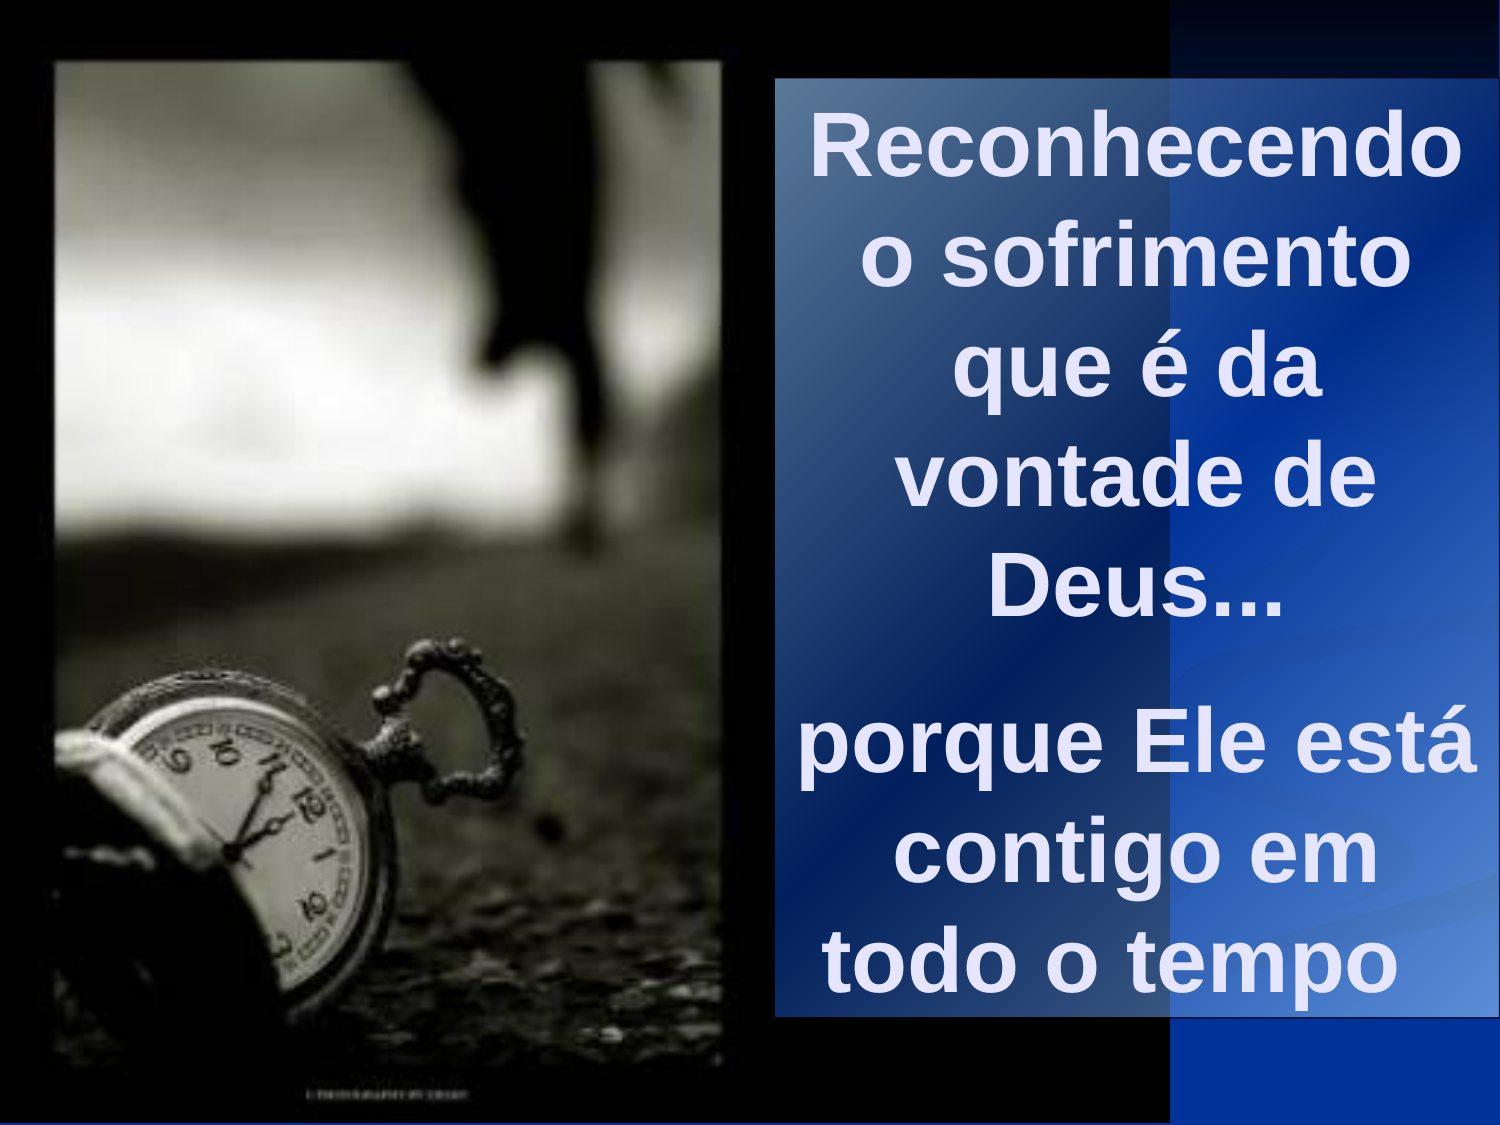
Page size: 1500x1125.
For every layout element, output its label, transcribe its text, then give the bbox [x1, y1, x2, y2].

picture [0, 0, 1170, 1123]
text_box Reconhecendo o sofrimento que é da vontade de Deus... porque Ele está contigo em todo o tempo [1173, 77, 1500, 1019]
